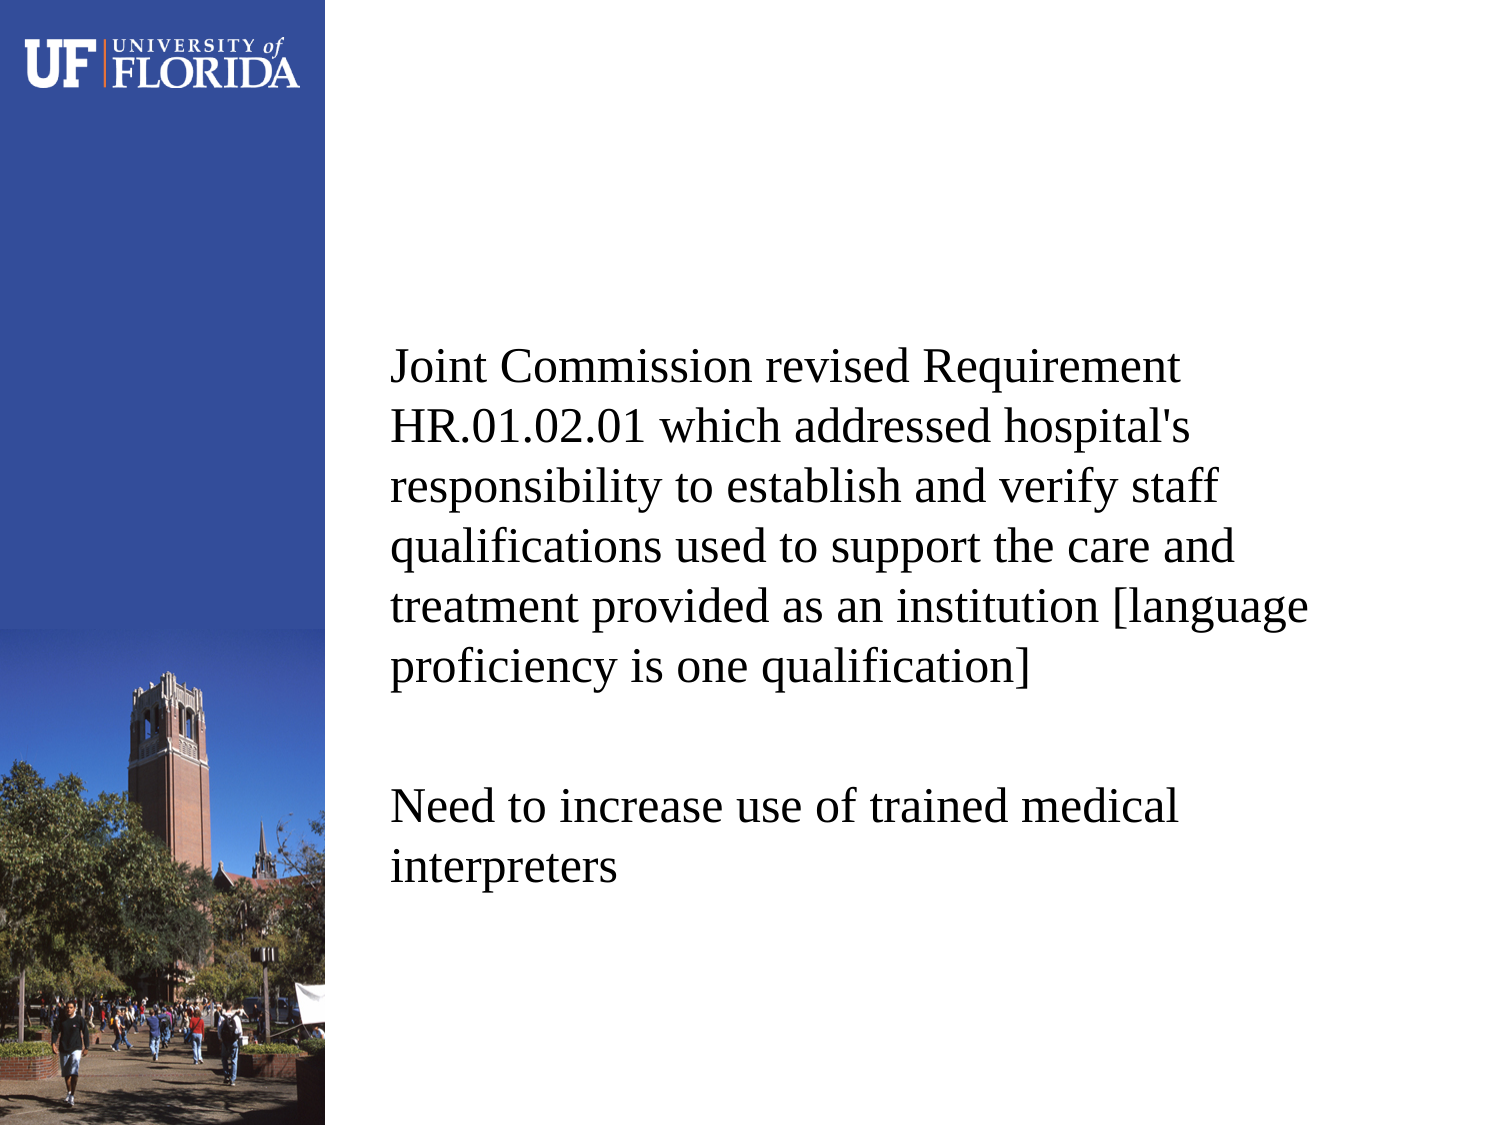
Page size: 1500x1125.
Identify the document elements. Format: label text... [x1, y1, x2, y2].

picture [24, 37, 300, 88]
list Joint Commission revised Requirement HR.01.02.01 which addressed hospital's responsibility to establish and verify staff qualifications used to support the care and treatment provided as an institution [language proficiency is one qualification] Need to increase use of trained medical interpreters [375, 324, 1388, 1000]
picture [0, 629, 325, 1125]
